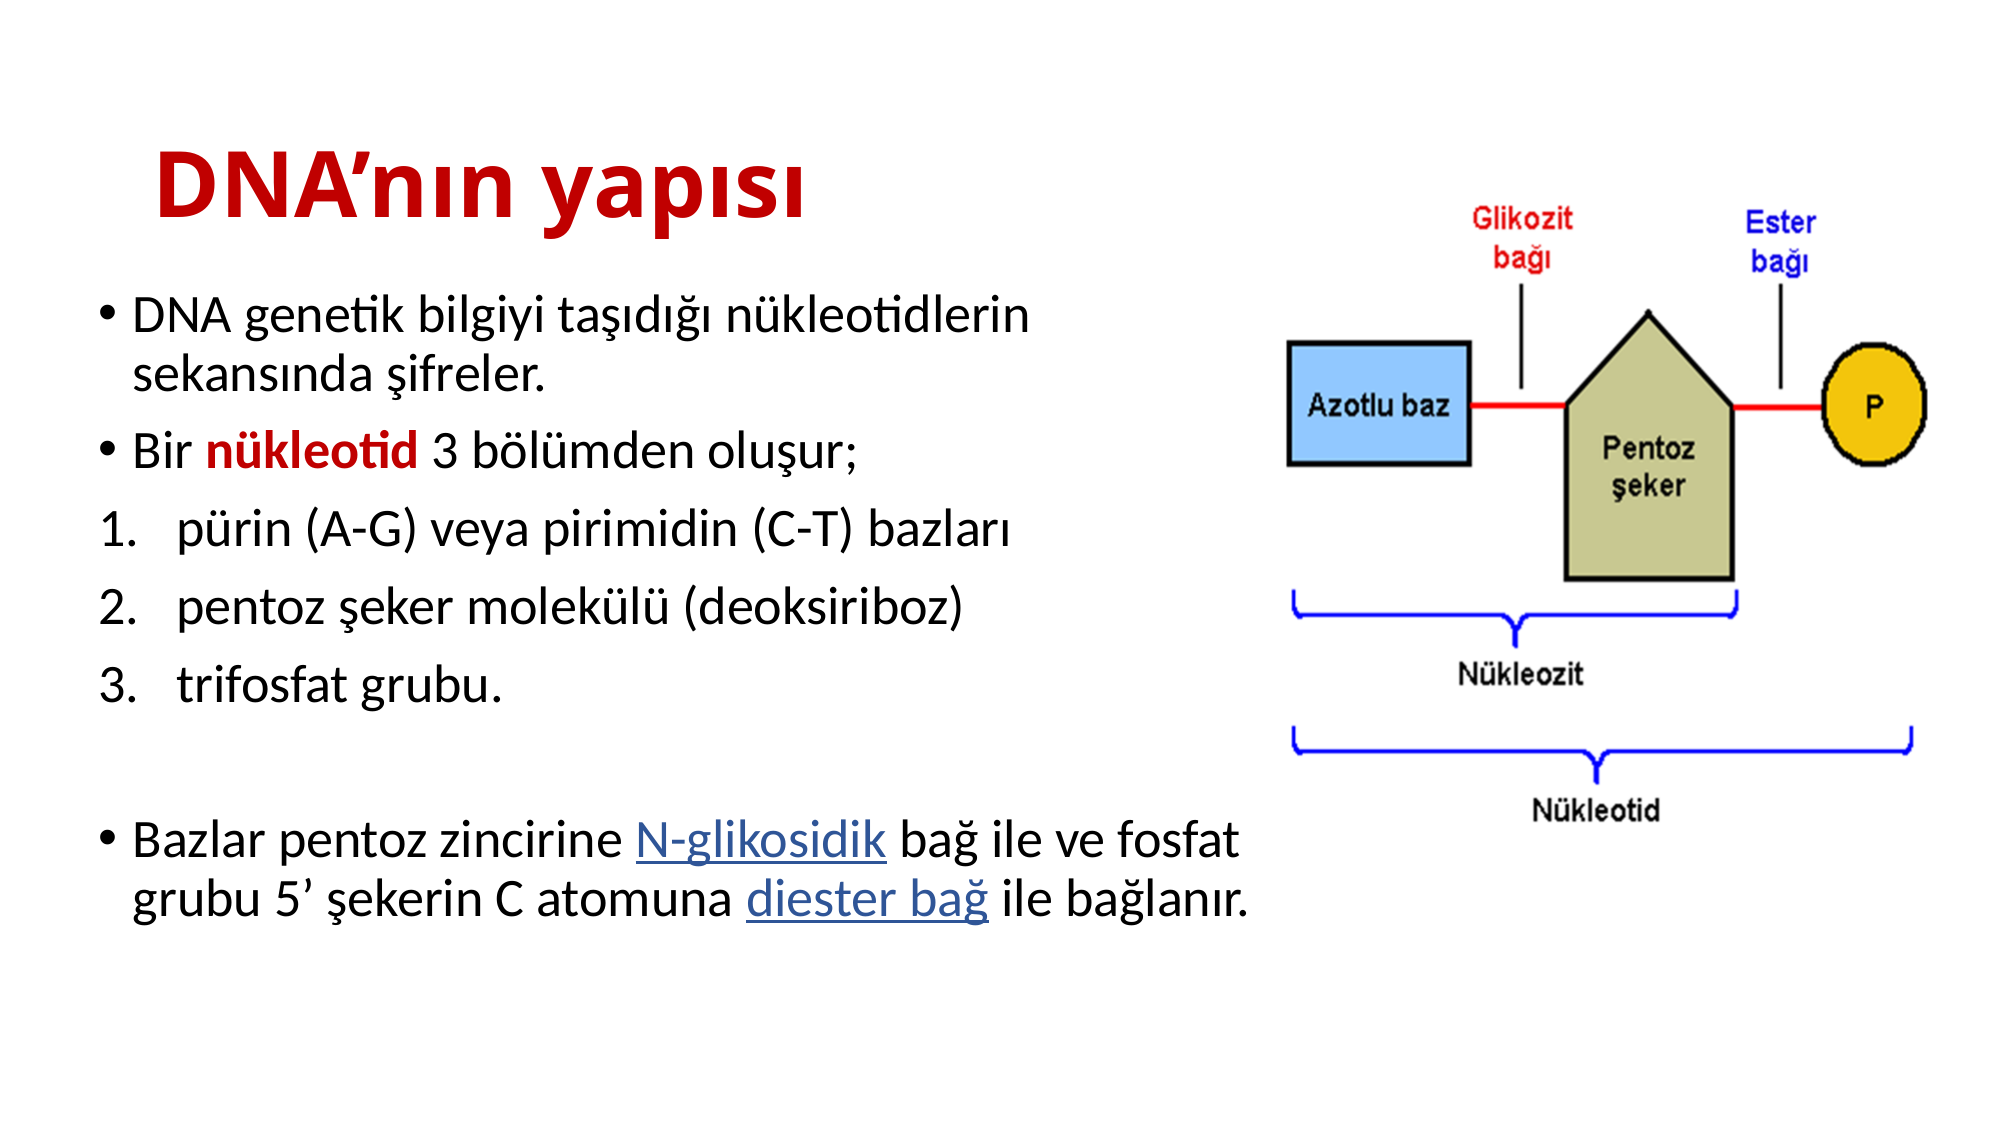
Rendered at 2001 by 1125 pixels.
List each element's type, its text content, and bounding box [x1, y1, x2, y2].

title DNA’nın yapısı [137, 122, 1863, 253]
picture [1276, 200, 1959, 837]
list DNA genetik bilgiyi taşıdığı nükleotidlerin sekansında şifreler. Bir nükleotid 3 bölümden oluşur; pürin (A-G) veya pirimidin (C-T) bazları pentoz şeker molekülü (deoksiriboz) trifosfat grubu. Bazlar pentoz zincirine N-glikosidik bağ ile ve fosfat grubu 5’ şekerin C atomuna diester bağ ile bağlanır. [83, 278, 1277, 993]
